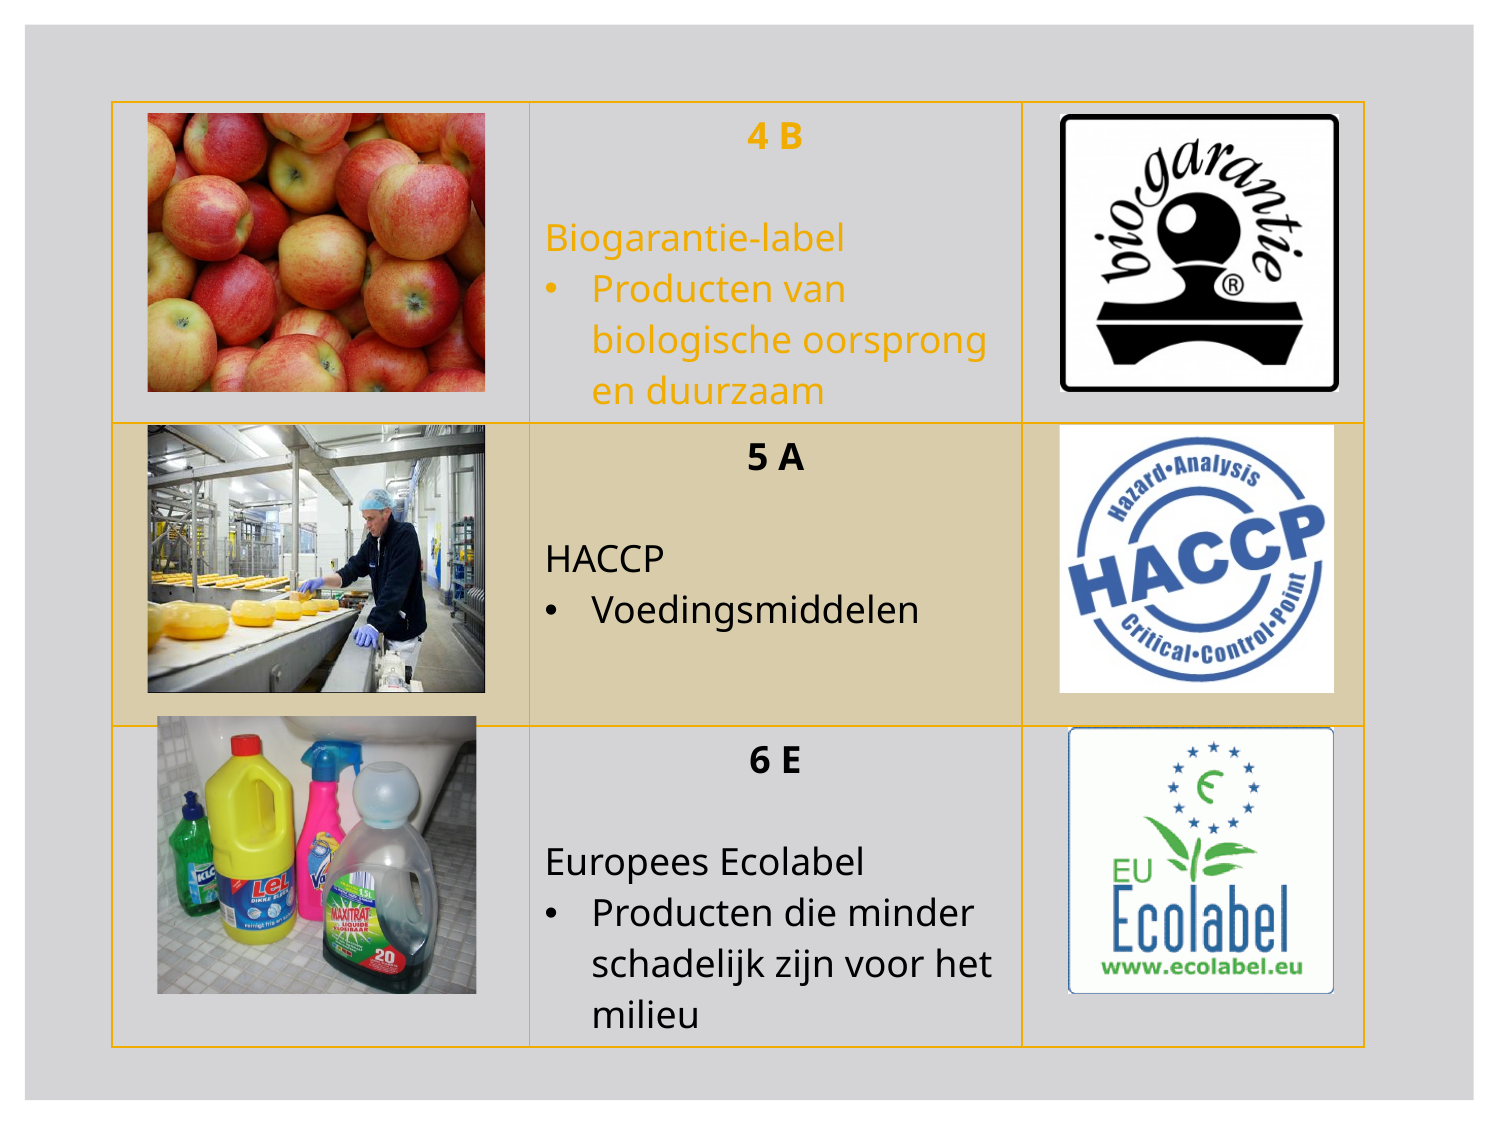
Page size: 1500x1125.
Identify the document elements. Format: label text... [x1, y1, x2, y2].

picture [147, 113, 486, 393]
picture [157, 716, 477, 995]
picture [1067, 727, 1335, 995]
table_header [1023, 103, 1363, 422]
picture [1060, 113, 1339, 393]
picture [147, 425, 486, 693]
picture [1059, 425, 1335, 693]
table_cell [1023, 424, 1363, 725]
table_cell [1023, 727, 1363, 1046]
table_cell 5 A HACCP Voedingsmiddelen [530, 424, 1021, 725]
table_cell 6 E Europees Ecolabel Producten die minder schadelijk zijn voor het milieu [530, 727, 1021, 1046]
table_cell [113, 424, 529, 725]
table_cell [113, 727, 529, 1046]
table_header 4 B Biogarantie-label Producten van biologische oorsprong en duurzaam [530, 103, 1021, 422]
table_header [113, 103, 529, 422]
